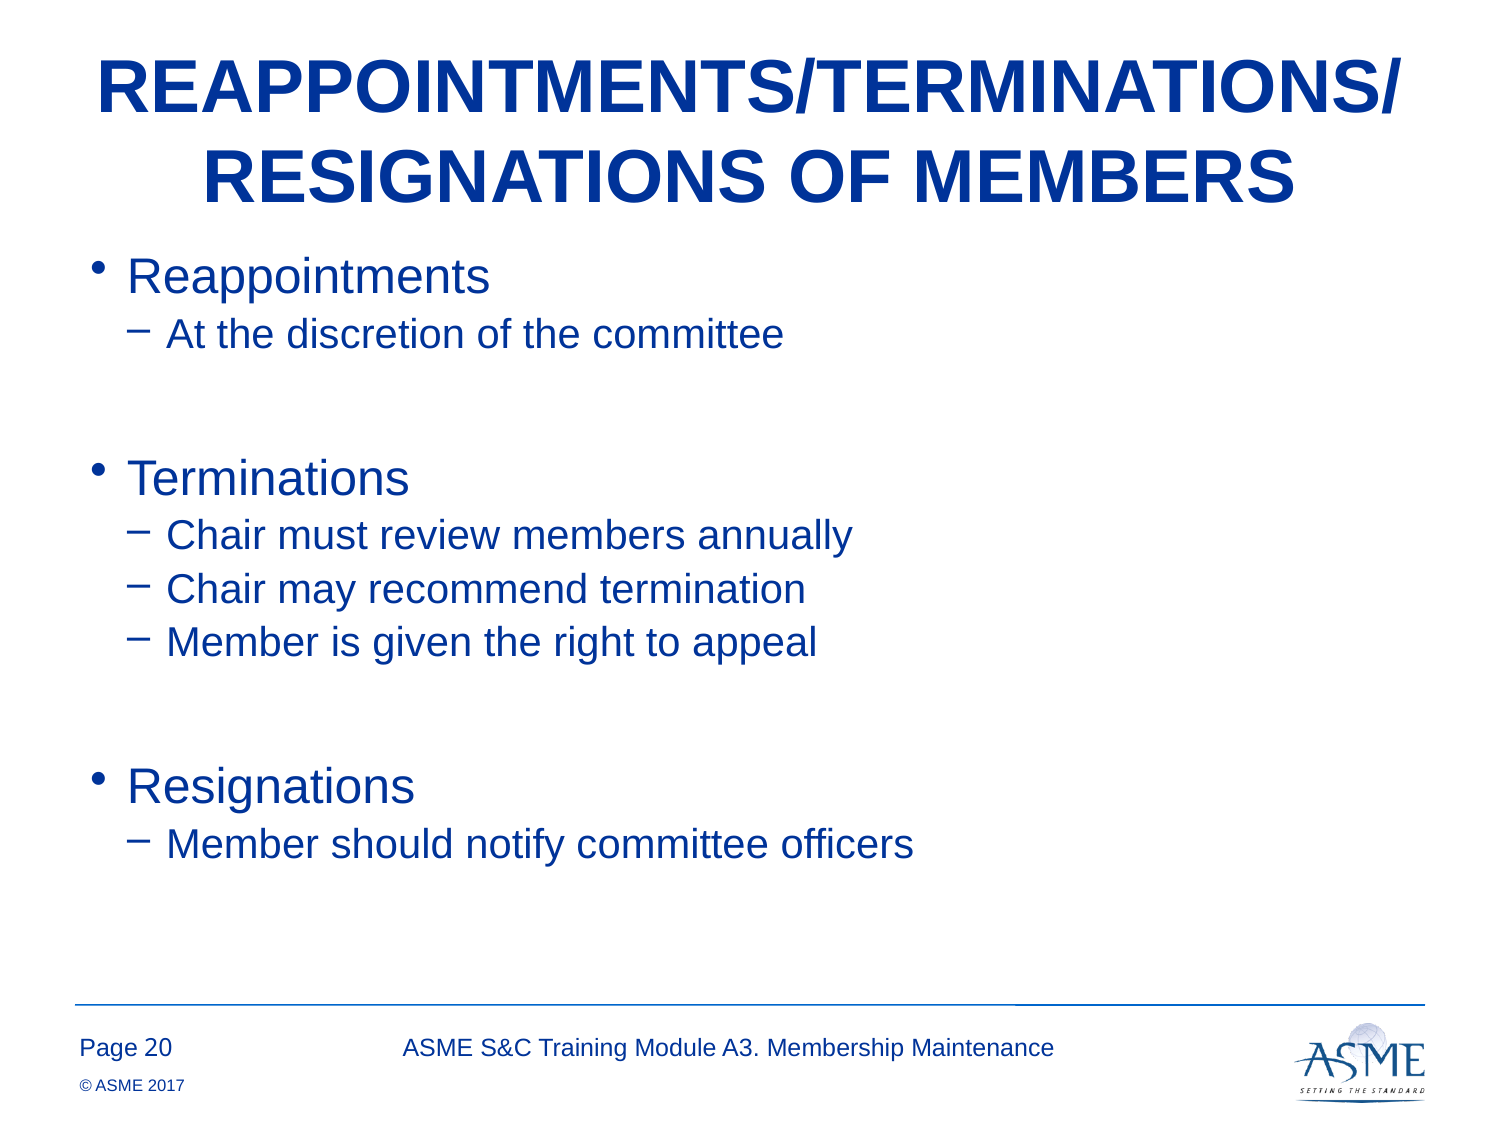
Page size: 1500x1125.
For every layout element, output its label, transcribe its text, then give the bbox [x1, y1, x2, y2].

title REAPPOINTMENTS/TERMINATIONS/ RESIGNATIONS OF MEMBERS [75, 45, 1425, 164]
list Reappointments At the discretion of the committee Terminations Chair must review members annually Chair may recommend termination Member is given the right to appeal Resignations Member should notify committee officers [75, 164, 1425, 960]
picture [1294, 1023, 1425, 1103]
footer ASME S&C Training Module A3. Membership Maintenance [229, 1024, 1230, 1103]
slide_number 19 [129, 1024, 200, 1103]
